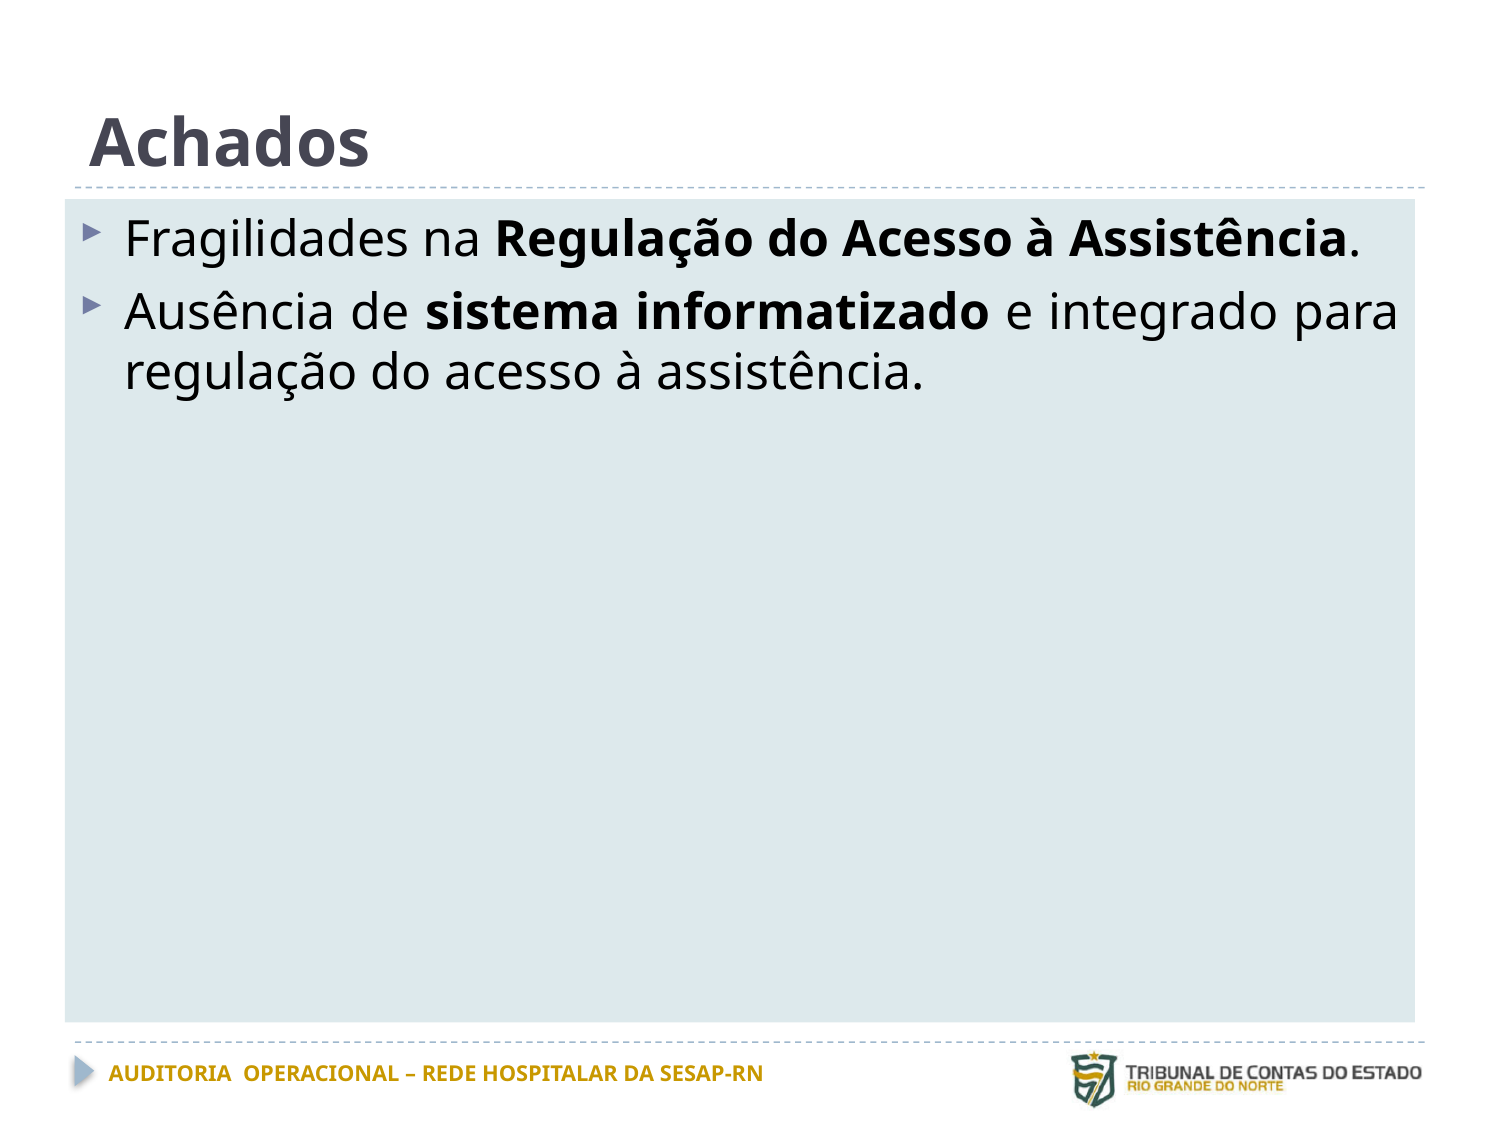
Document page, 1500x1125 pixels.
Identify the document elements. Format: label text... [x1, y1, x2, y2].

picture [1066, 1047, 1423, 1112]
title Achados [75, 24, 1425, 188]
text_box AUDITORIA OPERACIONAL – REDE HOSPITALAR DA SESAP-RN [93, 1052, 1032, 1094]
list Fragilidades na Regulação do Acesso à Assistência. Ausência de sistema informatizado e integrado para regulação do acesso à assistência. [64, 199, 1415, 1023]
